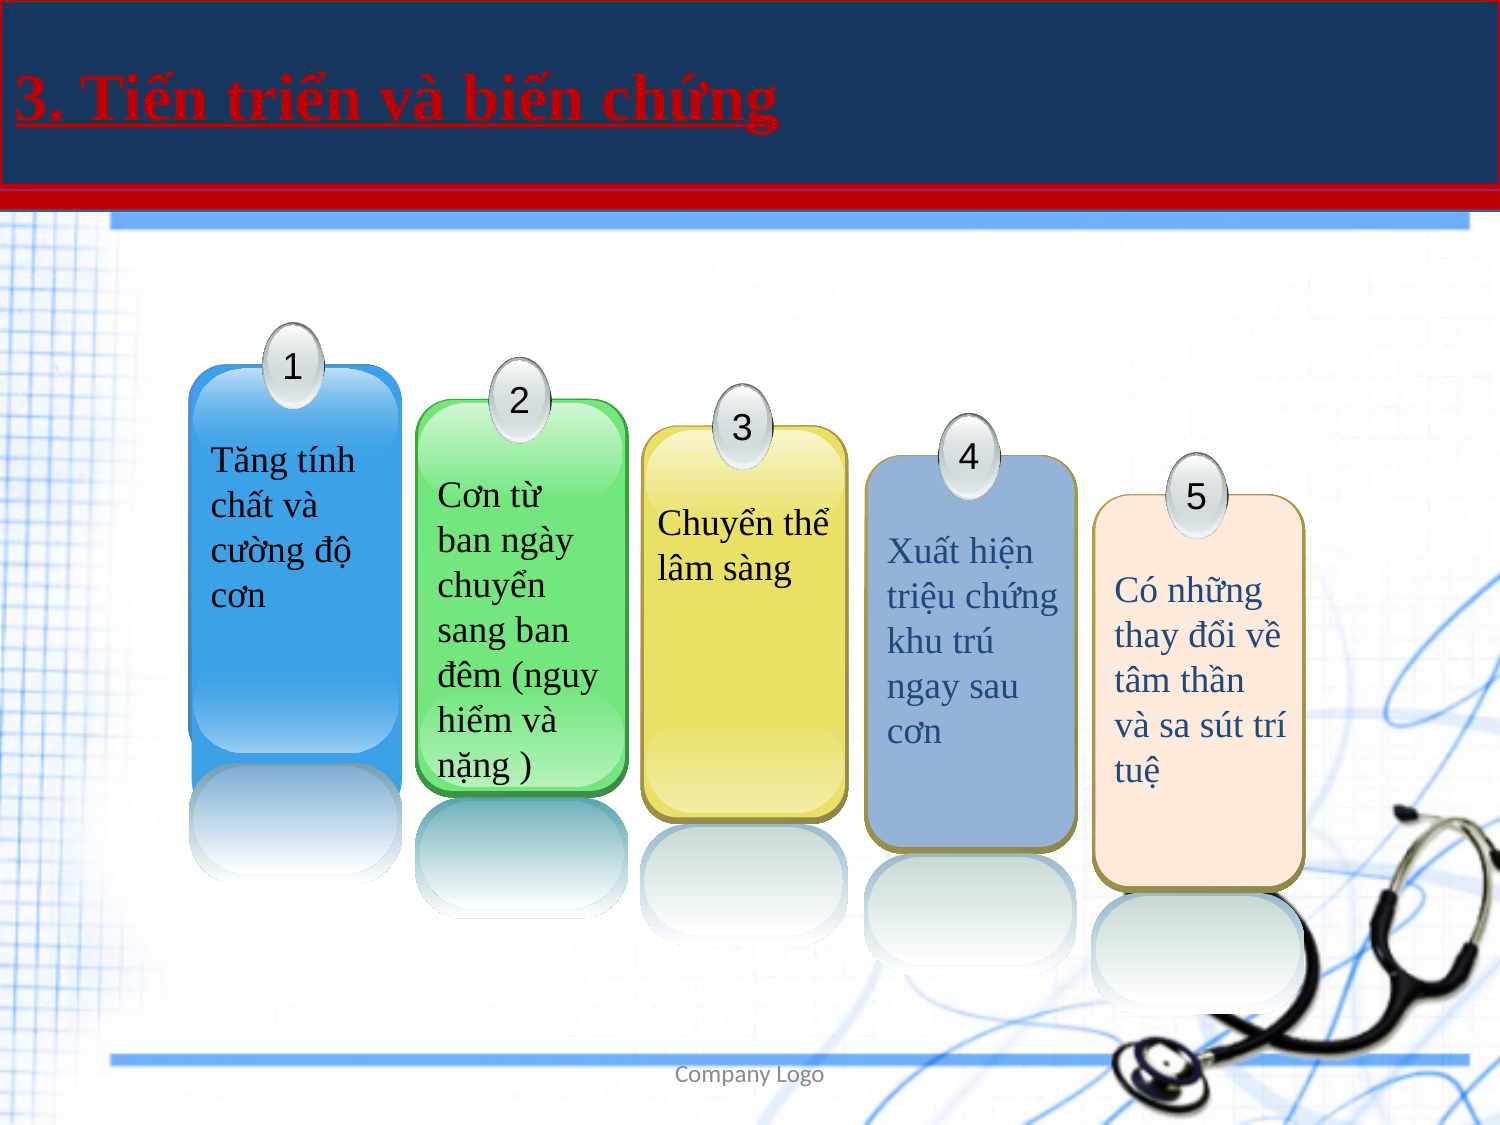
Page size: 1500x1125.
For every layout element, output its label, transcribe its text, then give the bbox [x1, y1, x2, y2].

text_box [414, 356, 629, 919]
picture [0, 188, 1500, 1125]
footer Company Logo [512, 1042, 988, 1103]
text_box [639, 382, 850, 946]
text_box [863, 412, 1080, 975]
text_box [188, 321, 403, 885]
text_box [1091, 451, 1306, 1015]
text_box 3. Tiến triển và biến chứng [0, 0, 1500, 186]
